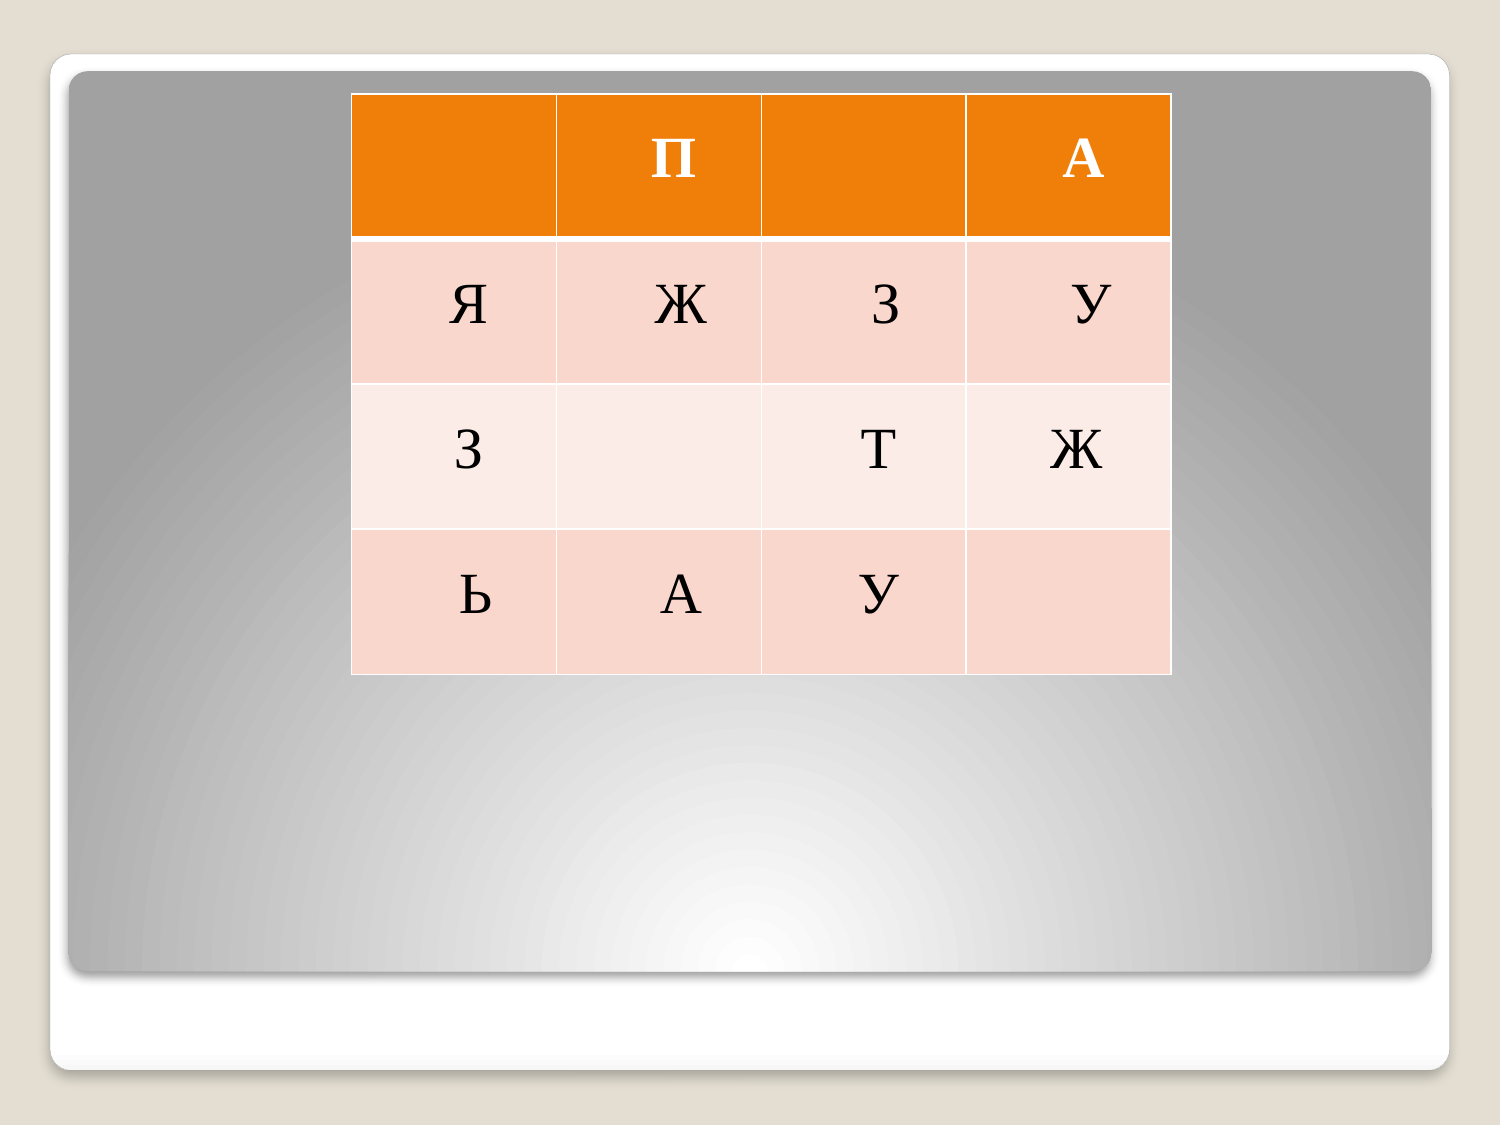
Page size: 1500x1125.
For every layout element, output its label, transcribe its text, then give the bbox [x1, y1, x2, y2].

table_cell Я [352, 242, 556, 383]
table_cell Ж [967, 385, 1170, 528]
table_cell Т [762, 385, 965, 528]
table_header [352, 95, 556, 236]
table_cell [557, 385, 761, 528]
table_cell [967, 530, 1170, 674]
table_cell У [967, 242, 1170, 383]
table_cell У [762, 530, 965, 674]
table_cell З [352, 385, 556, 528]
table_header П [557, 95, 761, 236]
table_cell Ж [557, 242, 761, 383]
table_header А [967, 95, 1170, 236]
table_cell З [762, 242, 965, 383]
table_cell А [557, 530, 761, 674]
table_header [762, 95, 965, 236]
table_cell Ь [352, 530, 556, 674]
